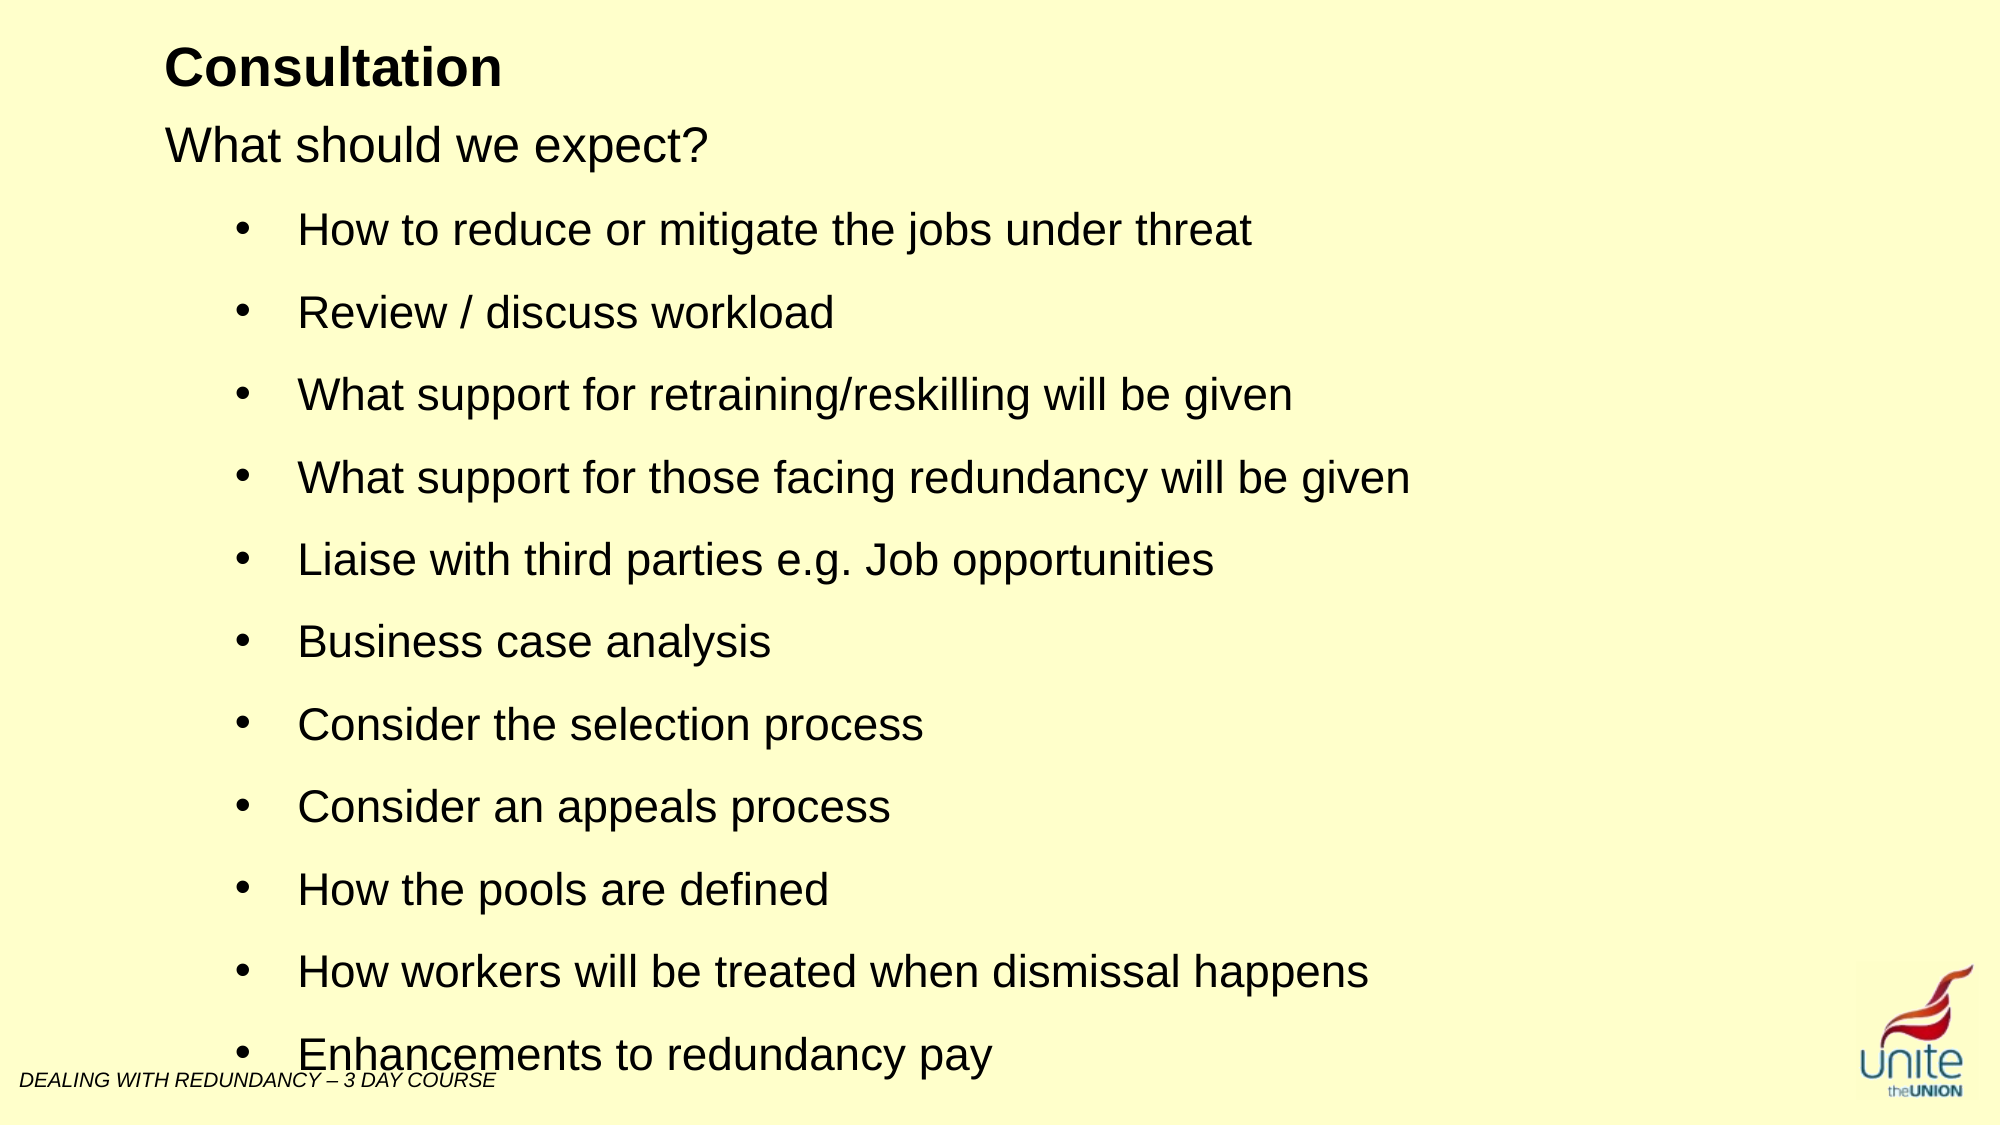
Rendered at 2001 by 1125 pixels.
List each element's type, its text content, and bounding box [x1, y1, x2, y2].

picture [1856, 961, 1979, 1100]
text_box Consultation What should we expect? How to reduce or mitigate the jobs under threat Review / discuss workload What support for retraining/reskilling will be given What support for those facing redundancy will be given Liaise with third parties e.g. Job opportunities Business case analysis Consider the selection process Consider an appeals process How the pools are defined How workers will be treated when dismissal happens Enhancements to redundancy pay [149, 19, 2000, 1125]
text_box DEALING WITH REDUNDANCY – 3 DAY COURSE [4, 1059, 512, 1100]
